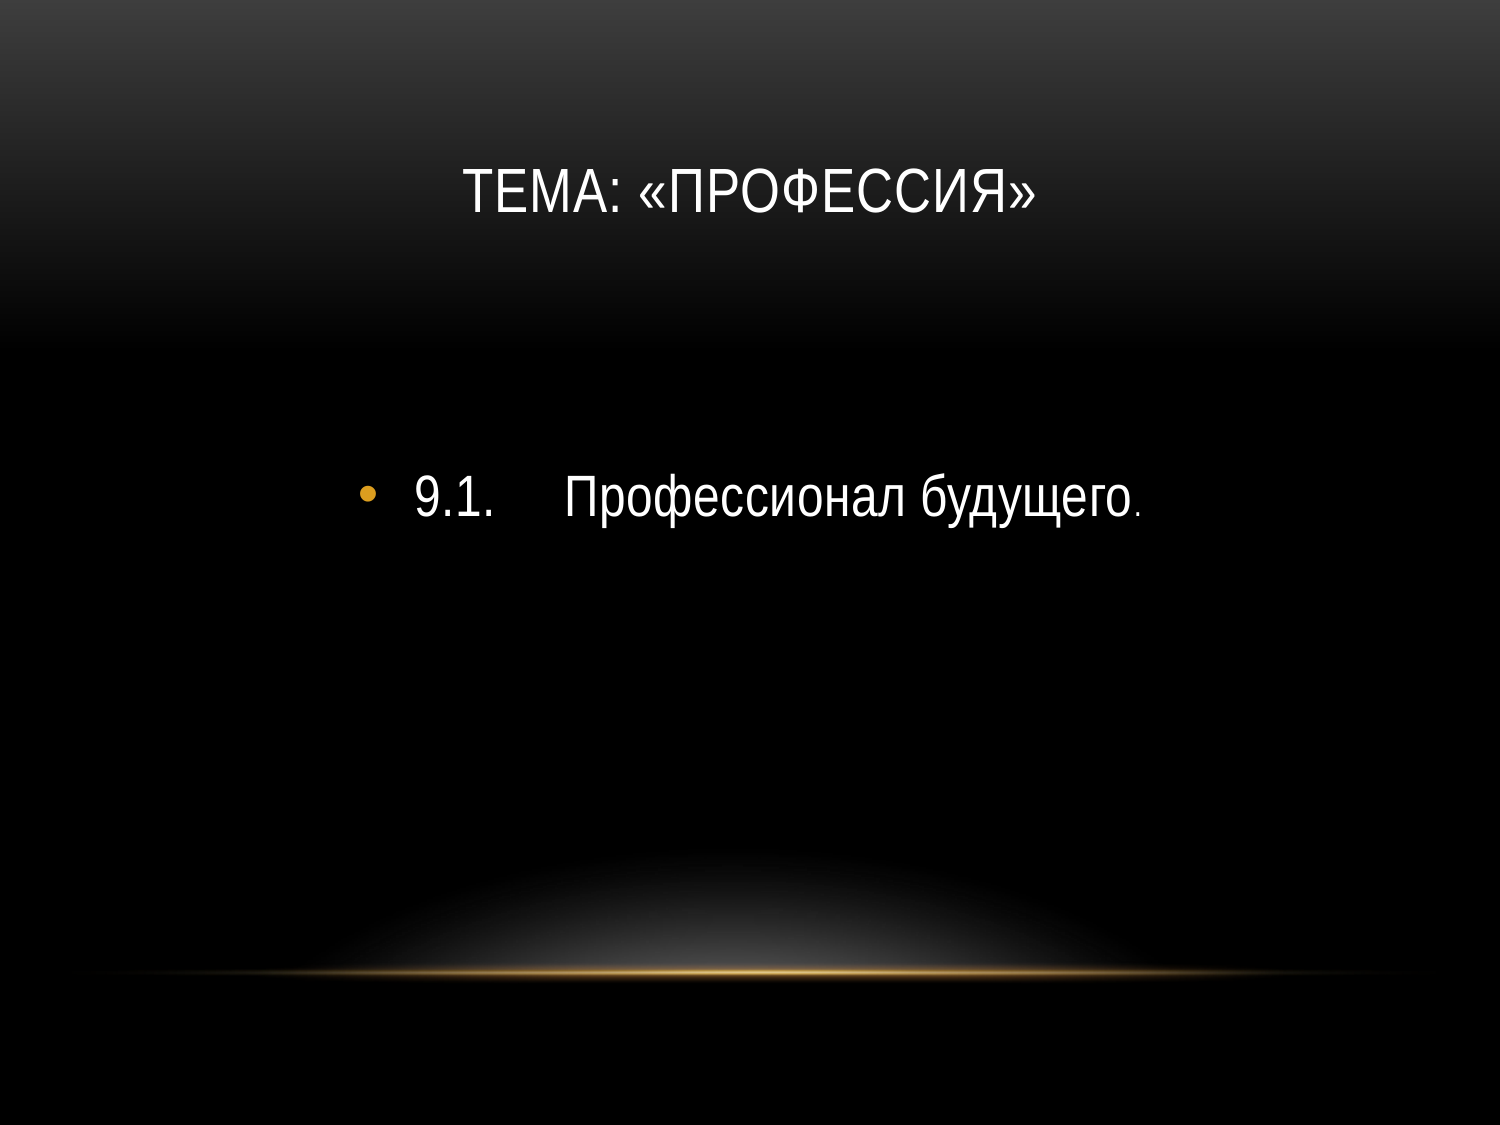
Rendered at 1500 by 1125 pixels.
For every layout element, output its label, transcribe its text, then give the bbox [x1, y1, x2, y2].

list 9.1. Профессионал будущего. [99, 262, 1400, 938]
title Тема: «ПРОФЕССИЯ» [99, 45, 1400, 233]
picture [0, 0, 1500, 1125]
